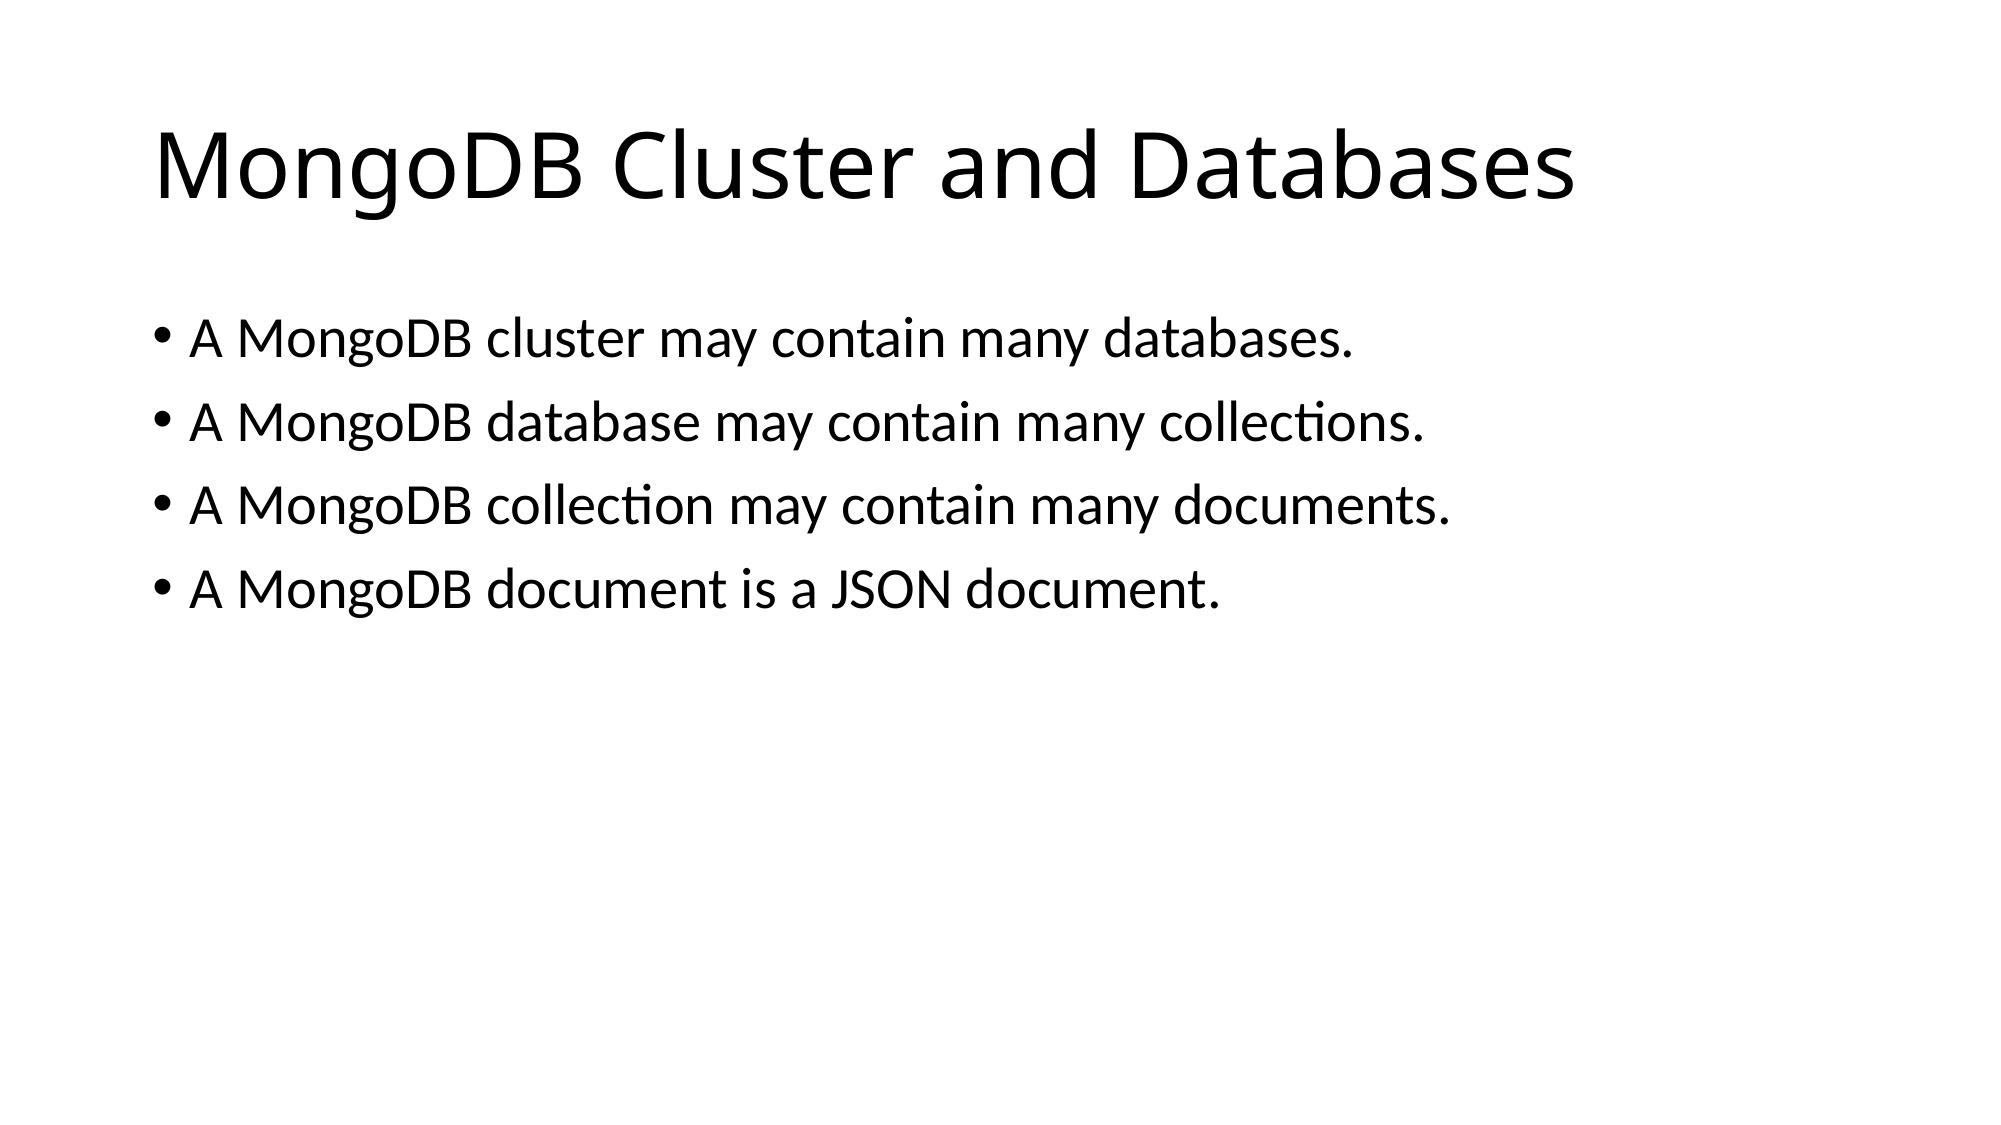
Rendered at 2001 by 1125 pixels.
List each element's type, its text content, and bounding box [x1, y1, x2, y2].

list A MongoDB cluster may contain many databases. A MongoDB database may contain many collections. A MongoDB collection may contain many documents. A MongoDB document is a JSON document. [137, 299, 1863, 1014]
title MongoDB Cluster and Databases [137, 59, 1863, 278]
